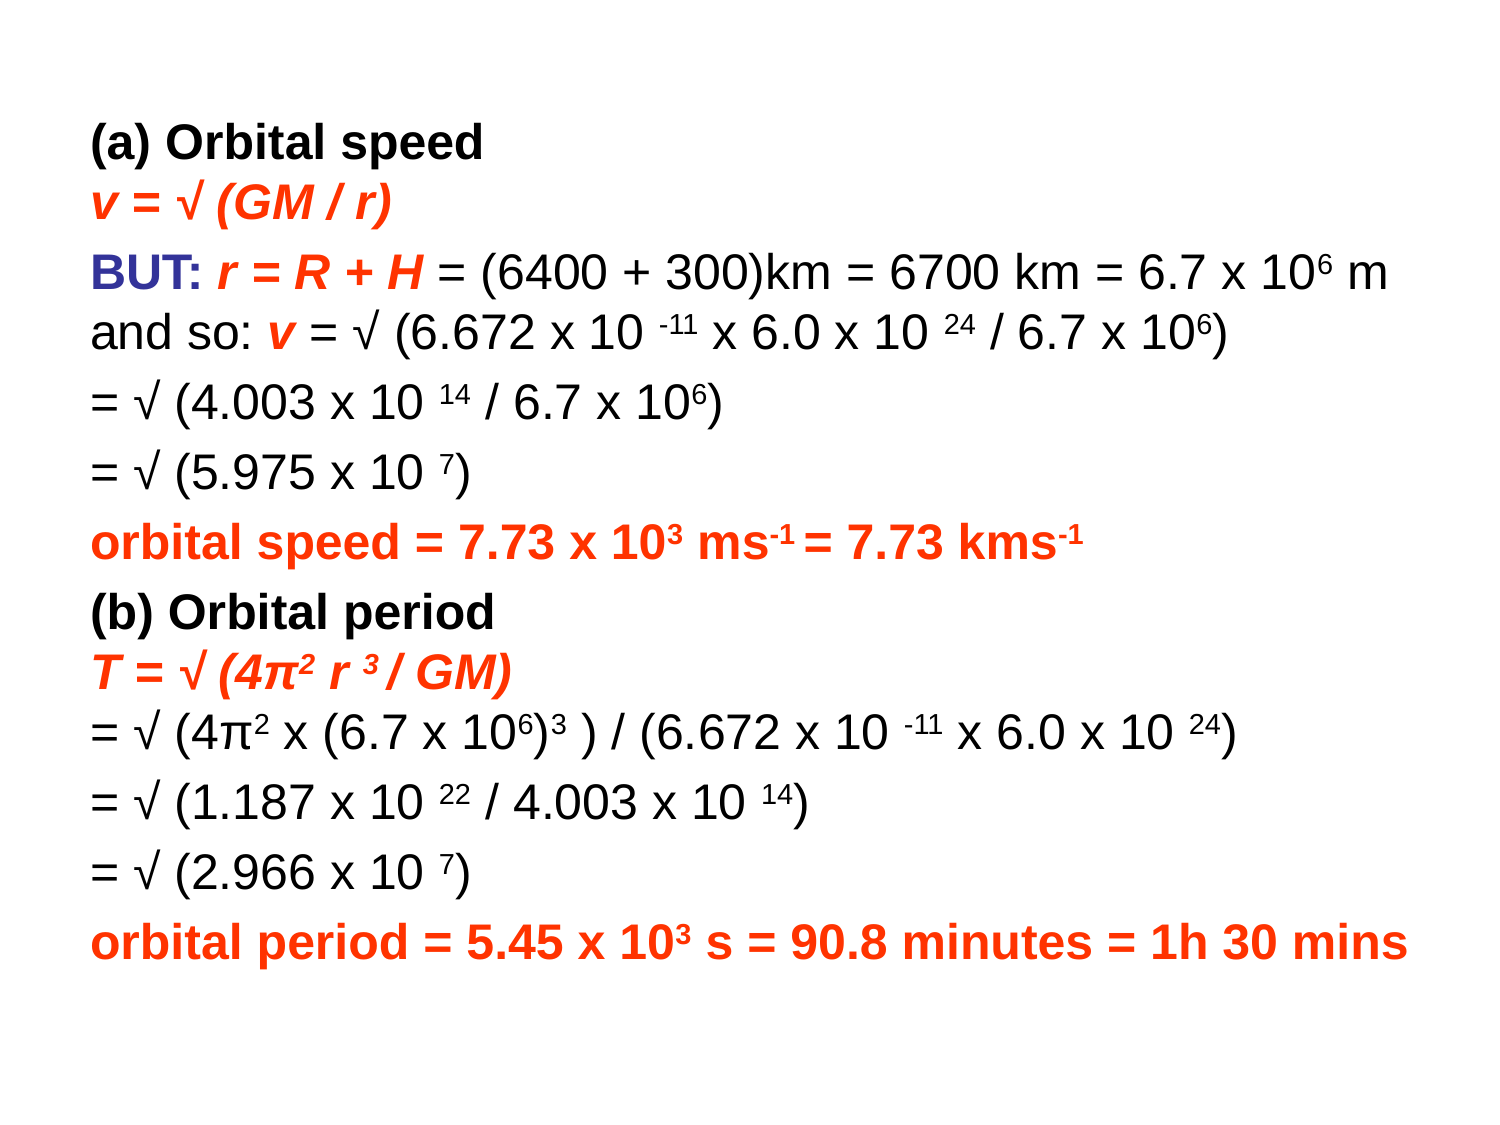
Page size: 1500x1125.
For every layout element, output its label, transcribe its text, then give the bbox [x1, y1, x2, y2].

list (a) Orbital speed v = √ (GM / r) BUT: r = R + H = (6400 + 300)km = 6700 km = 6.7 x 106 m and so: v = √ (6.672 x 10 -11 x 6.0 x 10 24 / 6.7 x 106) = √ (4.003 x 10 14 / 6.7 x 106) = √ (5.975 x 10 7) orbital speed = 7.73 x 103 ms-1 = 7.73 kms-1 (b) Orbital period T = √ (4π2 r 3 / GM) = √ (4π2 x (6.7 x 106)3 ) / (6.672 x 10 -11 x 6.0 x 10 24) = √ (1.187 x 10 22 / 4.003 x 10 14) = √ (2.966 x 10 7) orbital period = 5.45 x 103 s = 90.8 minutes = 1h 30 mins [74, 101, 1436, 1006]
